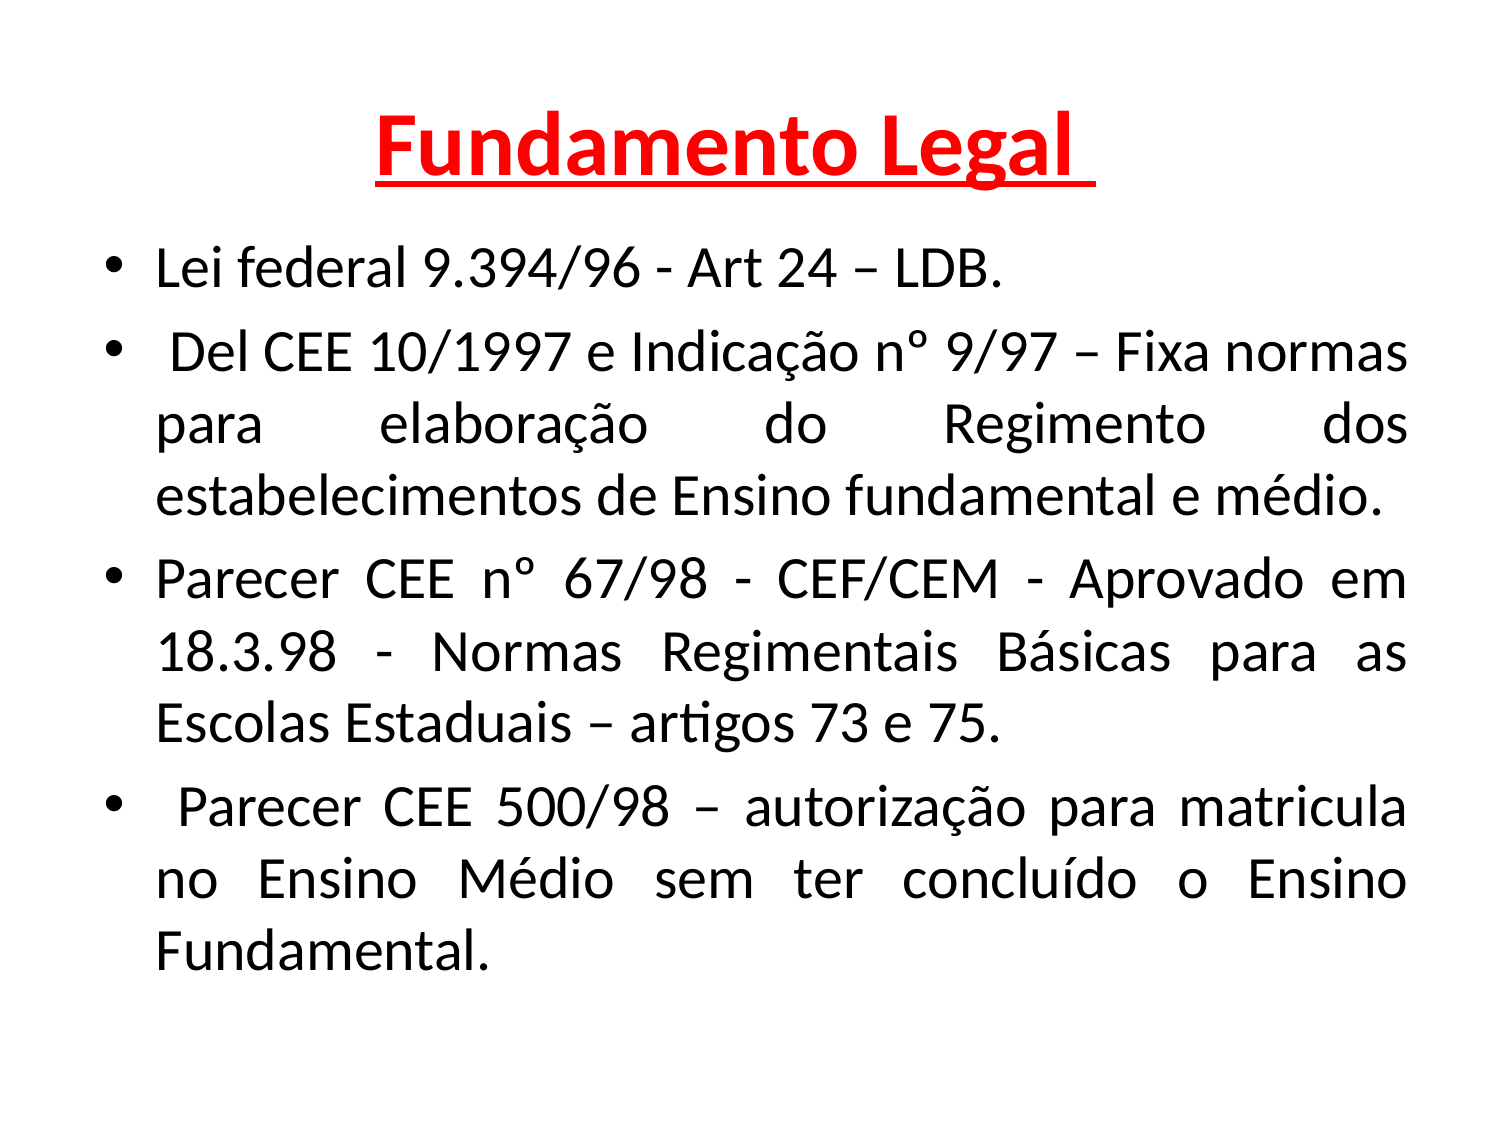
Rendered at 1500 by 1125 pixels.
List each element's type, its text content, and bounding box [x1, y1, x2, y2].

list Lei federal 9.394/96 - Art 24 – LDB. Del CEE 10/1997 e Indicação nº 9/97 – Fixa normas para elaboração do Regimento dos estabelecimentos de Ensino fundamental e médio. Parecer CEE nº 67/98 - CEF/CEM - Aprovado em 18.3.98 - Normas Regimentais Básicas para as Escolas Estaduais – artigos 73 e 75. Parecer CEE 500/98 – autorização para matricula no Ensino Médio sem ter concluído o Ensino Fundamental. [88, 219, 1425, 1005]
title Fundamento Legal [75, 45, 1425, 233]
